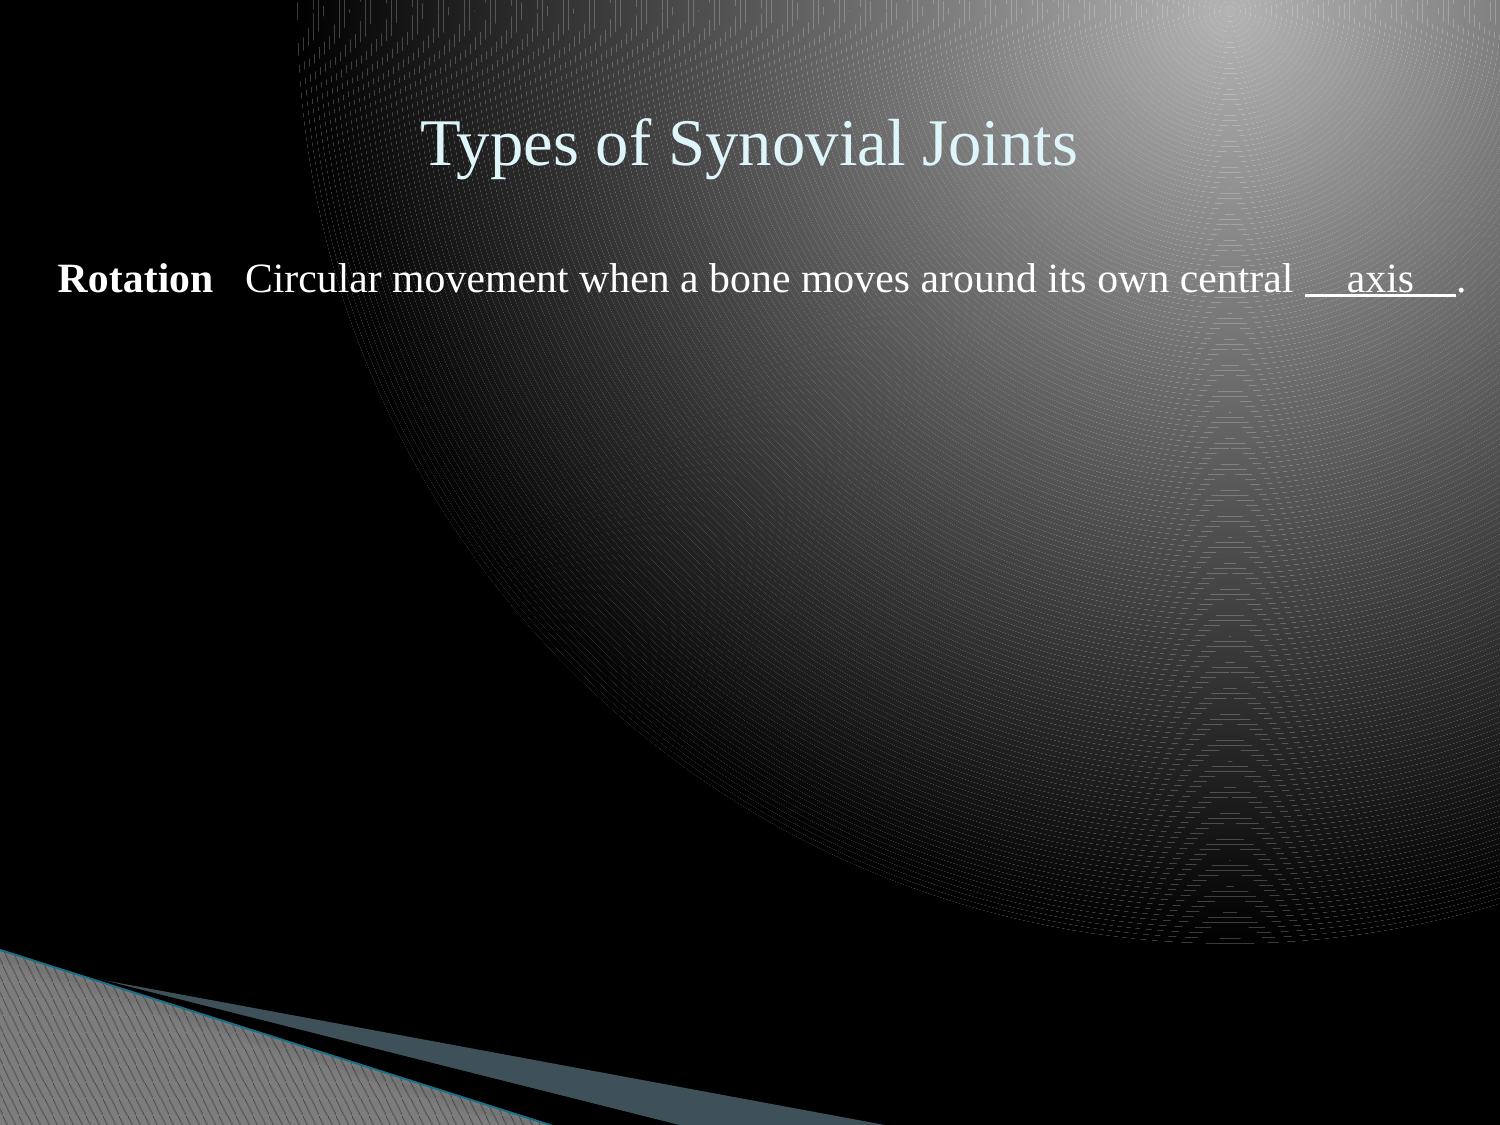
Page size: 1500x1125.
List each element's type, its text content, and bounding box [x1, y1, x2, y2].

picture [0, 952, 543, 1125]
title Types of Synovial Joints [75, 45, 1425, 233]
list Rotation Circular movement when a bone moves around its own central axis . [24, 243, 1500, 986]
